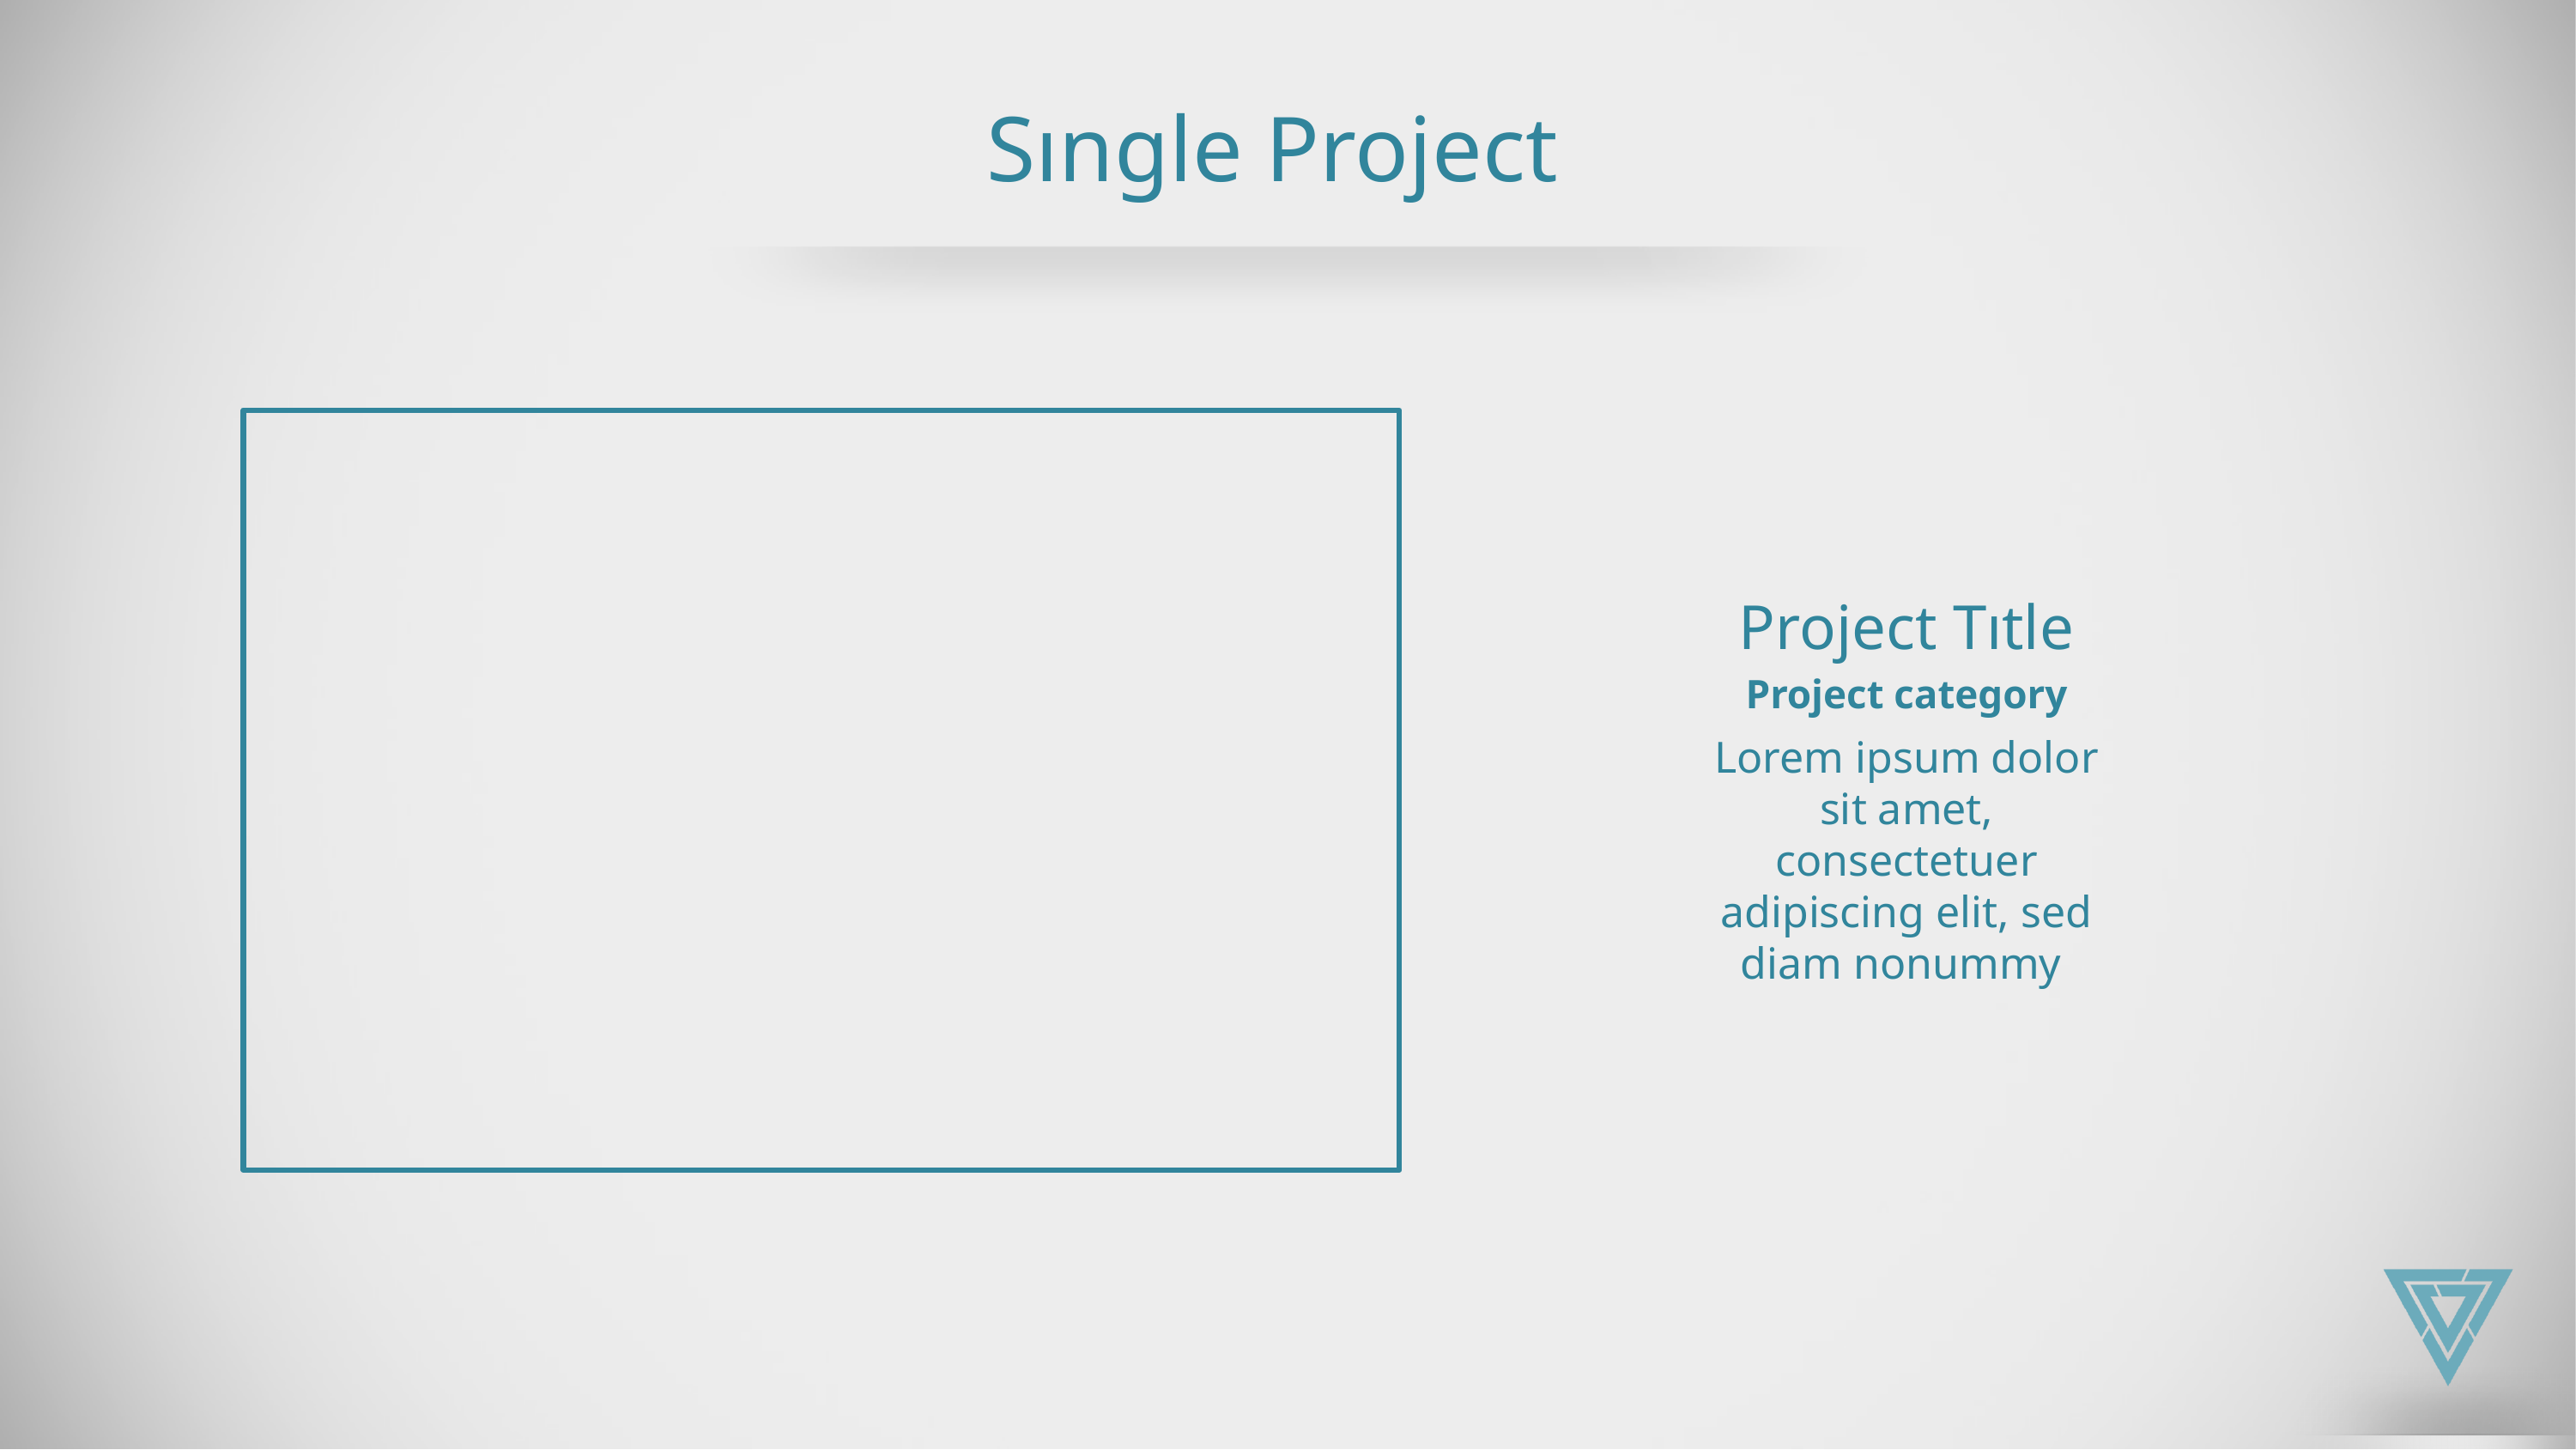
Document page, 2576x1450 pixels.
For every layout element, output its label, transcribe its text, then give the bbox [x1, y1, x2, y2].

text_box Sıngle Project [700, 86, 1185, 204]
text_box Sıngle Project [1359, 86, 1846, 204]
text_box Project category [1679, 663, 2134, 724]
picture [0, 0, 2576, 1449]
text_box [241, 409, 1401, 1172]
text_box Lorem ipsum dolor sit amet, consectetuer adipiscing elit, sed diam nonummy [1689, 724, 2124, 995]
text_box Project Tıtle [1689, 582, 2124, 663]
